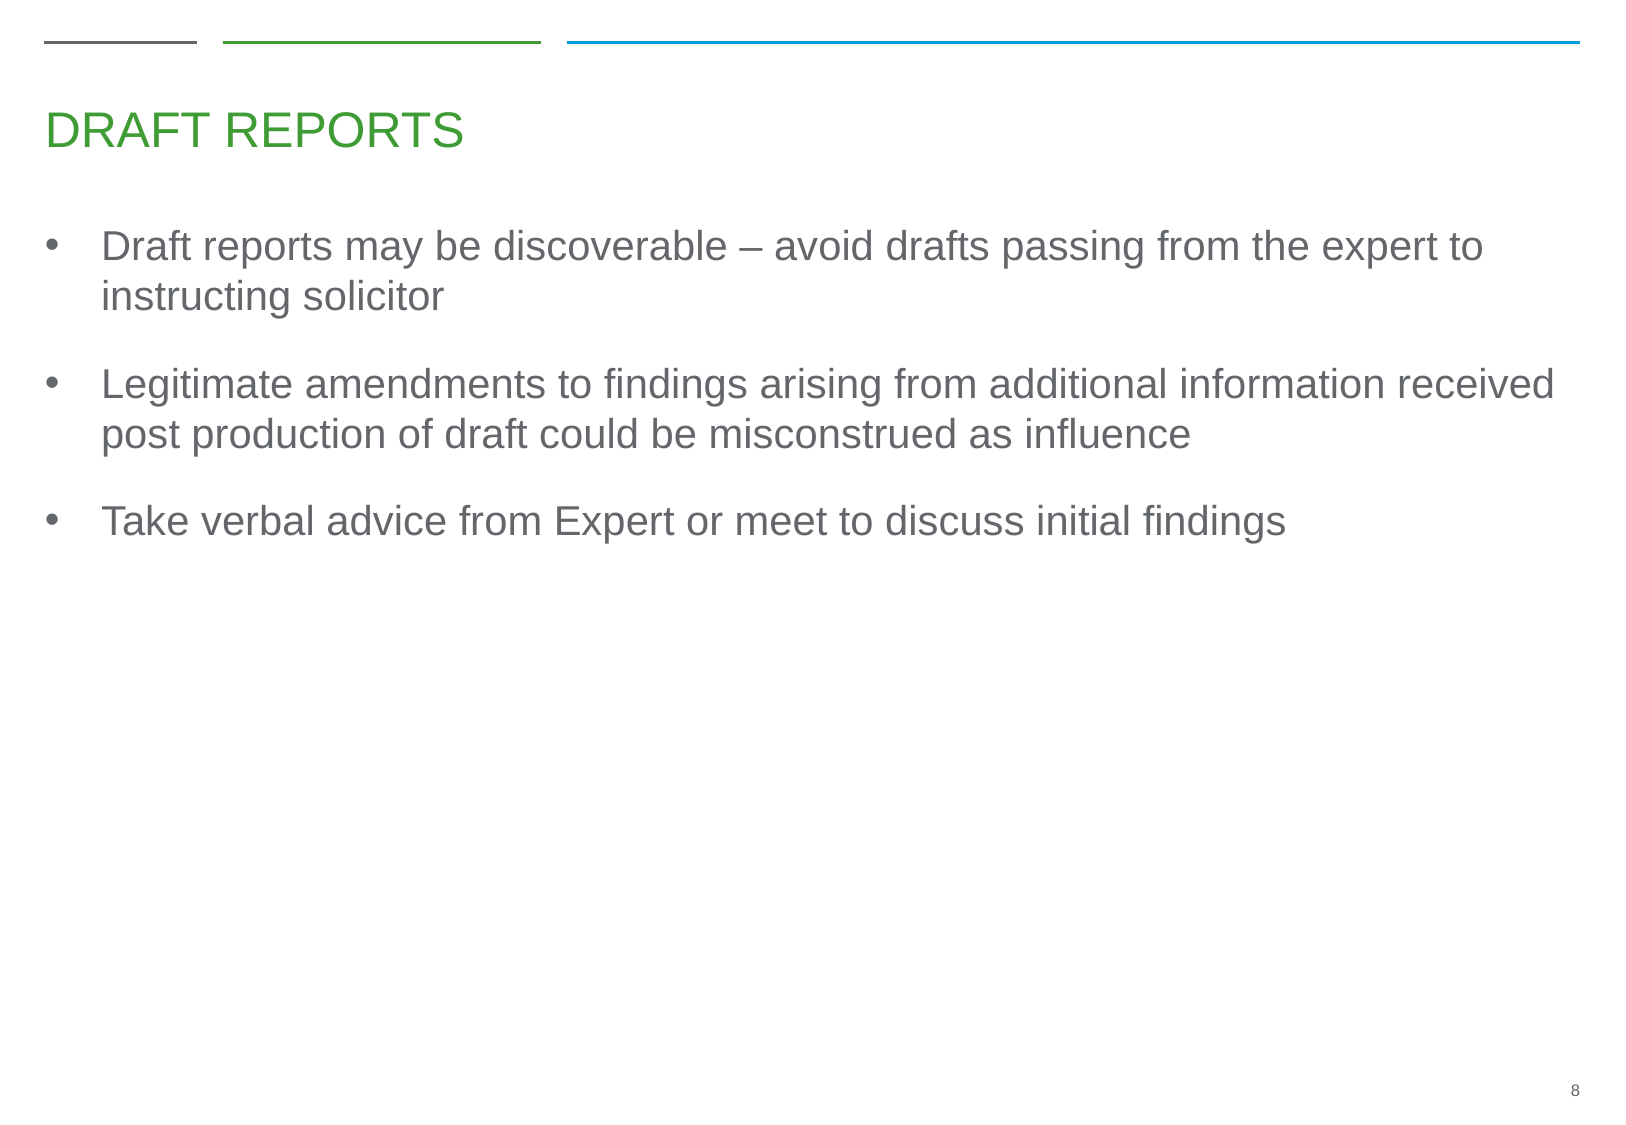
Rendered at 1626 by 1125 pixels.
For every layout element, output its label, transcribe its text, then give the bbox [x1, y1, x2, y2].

slide_number 8 [1516, 1079, 1581, 1100]
title Draft Reports [44, 48, 1581, 158]
list Draft reports may be discoverable – avoid drafts passing from the expert to instructing solicitor Legitimate amendments to findings arising from additional information received post production of draft could be misconstrued as influence Take verbal advice from Expert or meet to discuss initial findings [44, 219, 1581, 1013]
